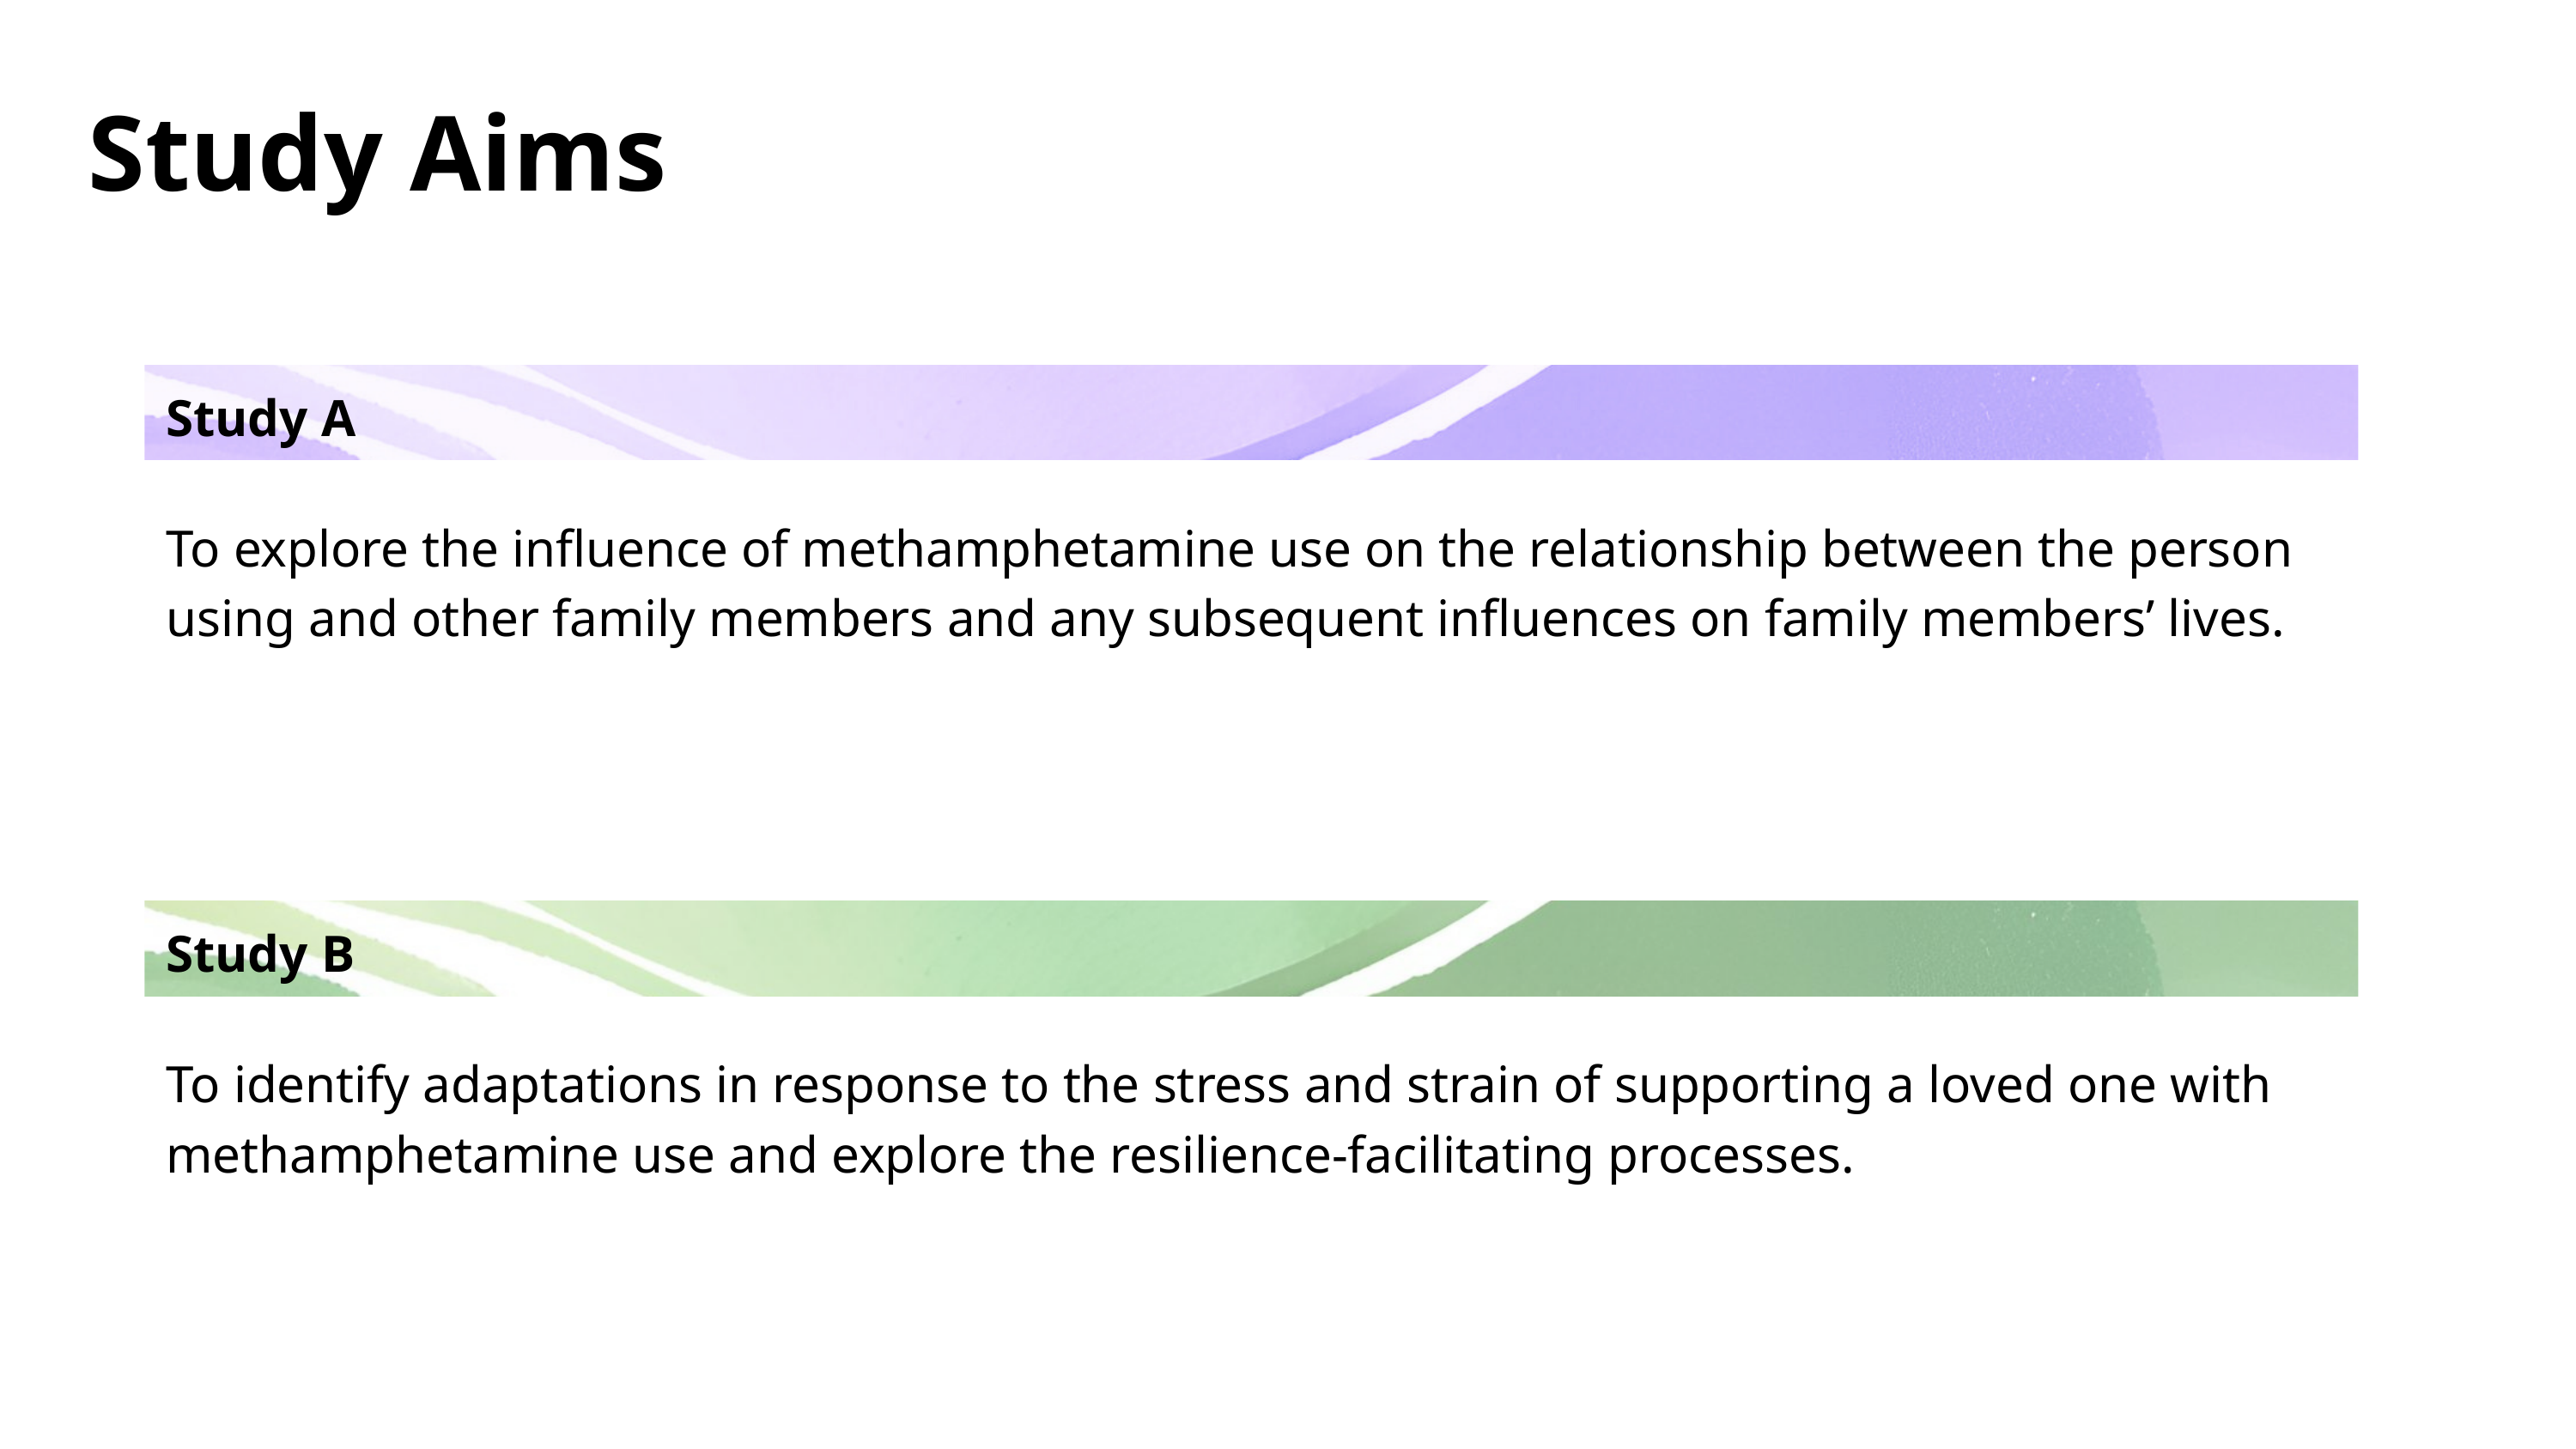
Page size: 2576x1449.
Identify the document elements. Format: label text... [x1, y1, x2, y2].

text_box To explore the influence of methamphetamine use on the relationship between the person using and other family members and any subsequent influences on family members’ lives. [166, 506, 2359, 647]
text_box Study B [166, 912, 2359, 982]
text_box Study A [166, 376, 2359, 446]
text_box [144, 365, 2359, 461]
text_box Study Aims [88, 66, 2092, 212]
text_box To identify adaptations in response to the stress and strain of supporting a loved one with methamphetamine use and explore the resilience-facilitating processes. [166, 1042, 2524, 1184]
text_box [144, 900, 2359, 997]
